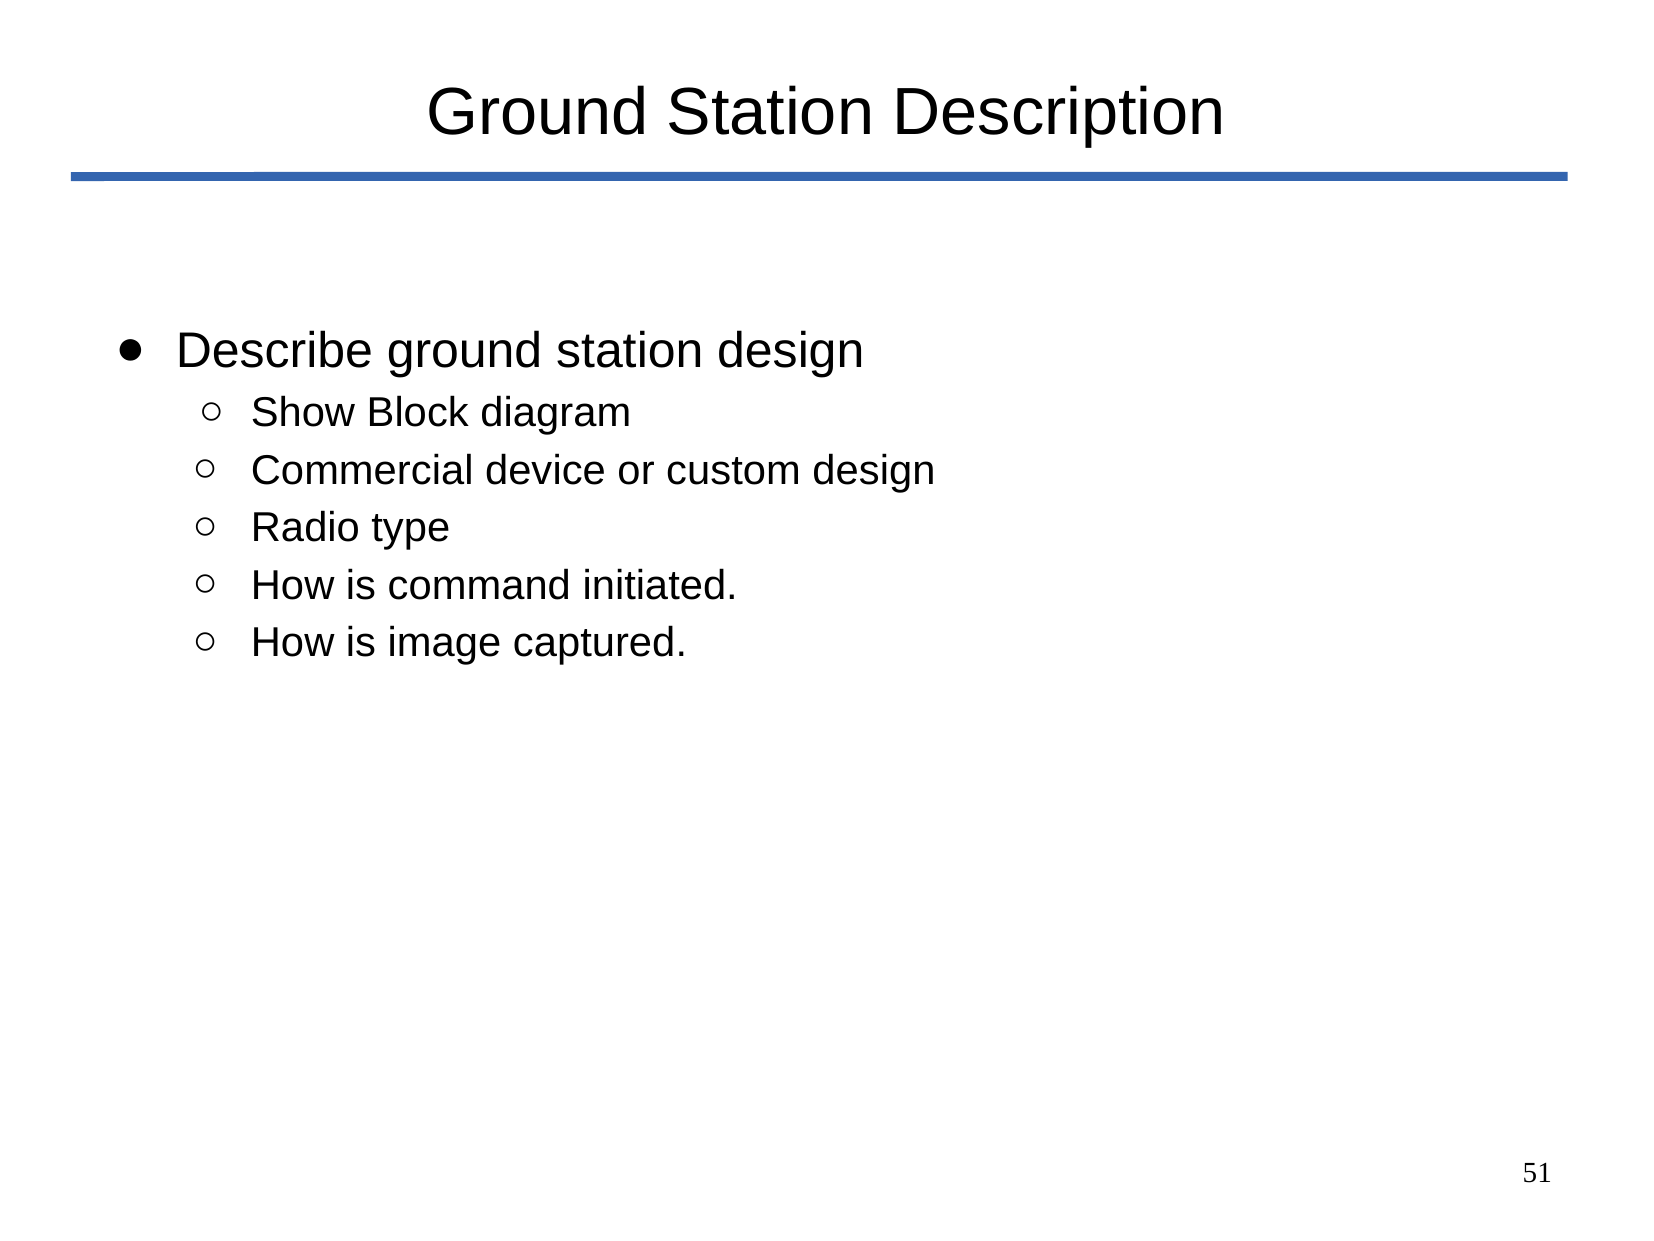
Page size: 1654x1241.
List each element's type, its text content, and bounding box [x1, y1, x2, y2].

list Describe ground station design Show Block diagram Commercial device or custom design Radio type How is command initiated. How is image captured. [82, 290, 1541, 1110]
slide_number ‹#› [1185, 1129, 1571, 1215]
title Ground Station Description [82, 49, 1571, 158]
